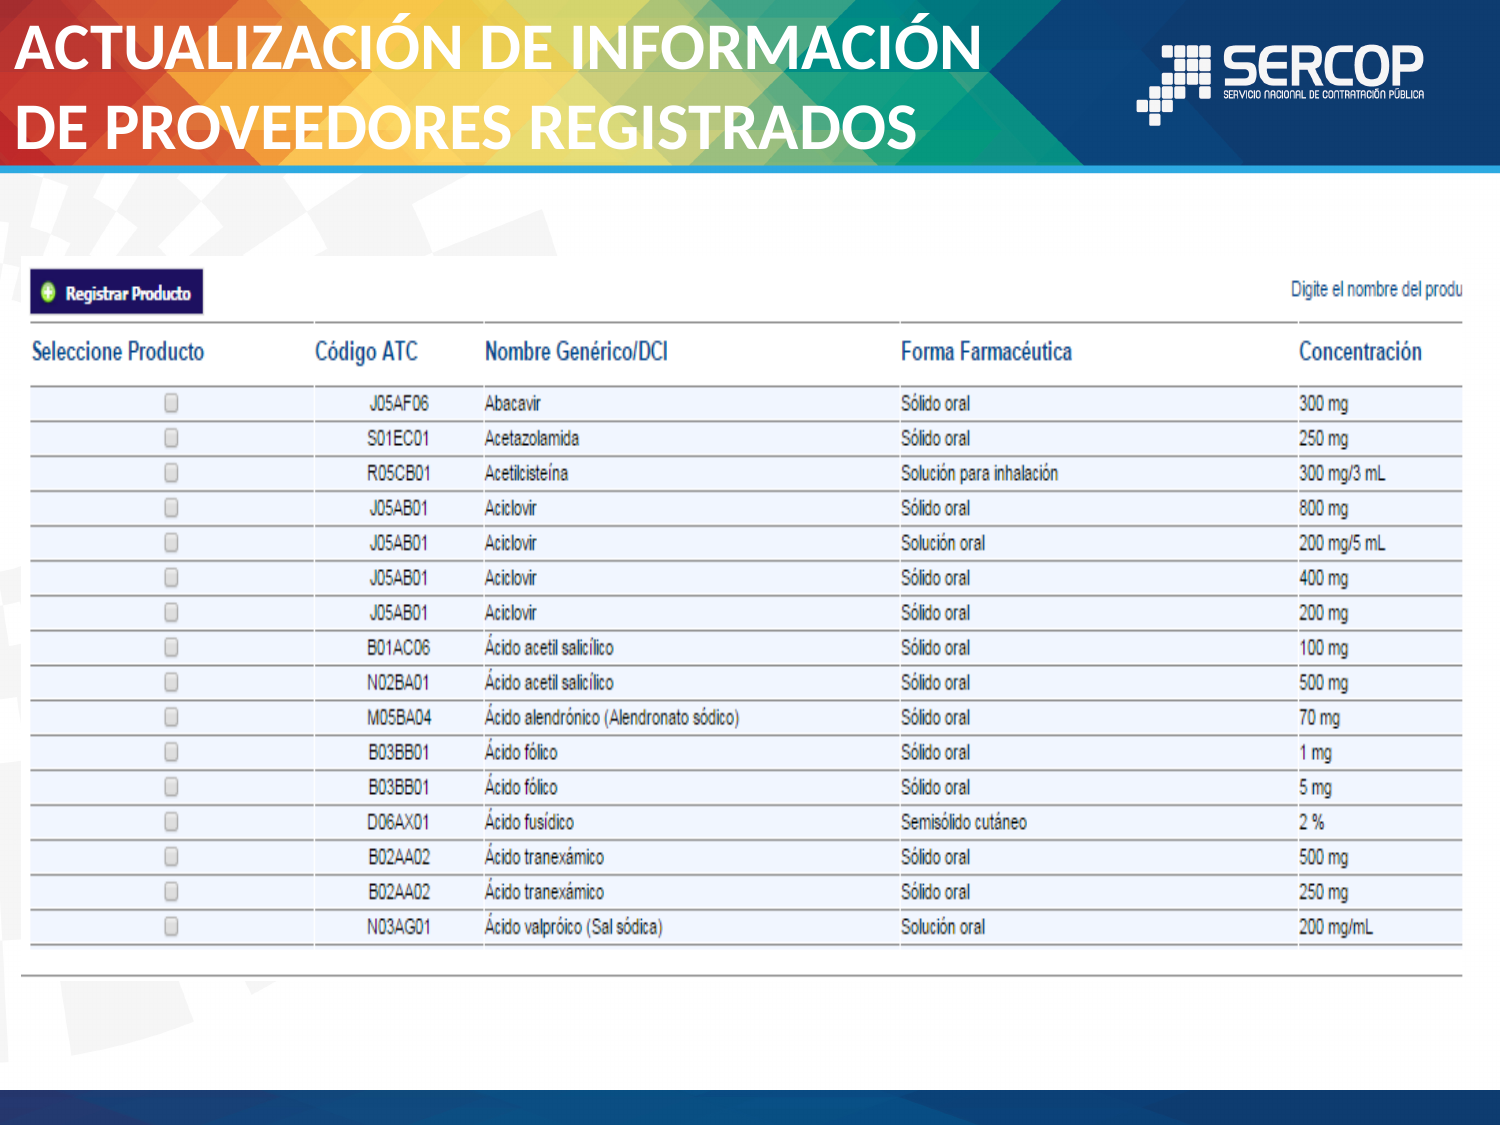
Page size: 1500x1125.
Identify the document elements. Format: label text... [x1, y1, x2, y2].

picture [0, 0, 1500, 1125]
text_box ACTUALIZACIÓN DE INFORMACIÓN DE PROVEEDORES REGISTRADOS [0, 0, 1046, 171]
